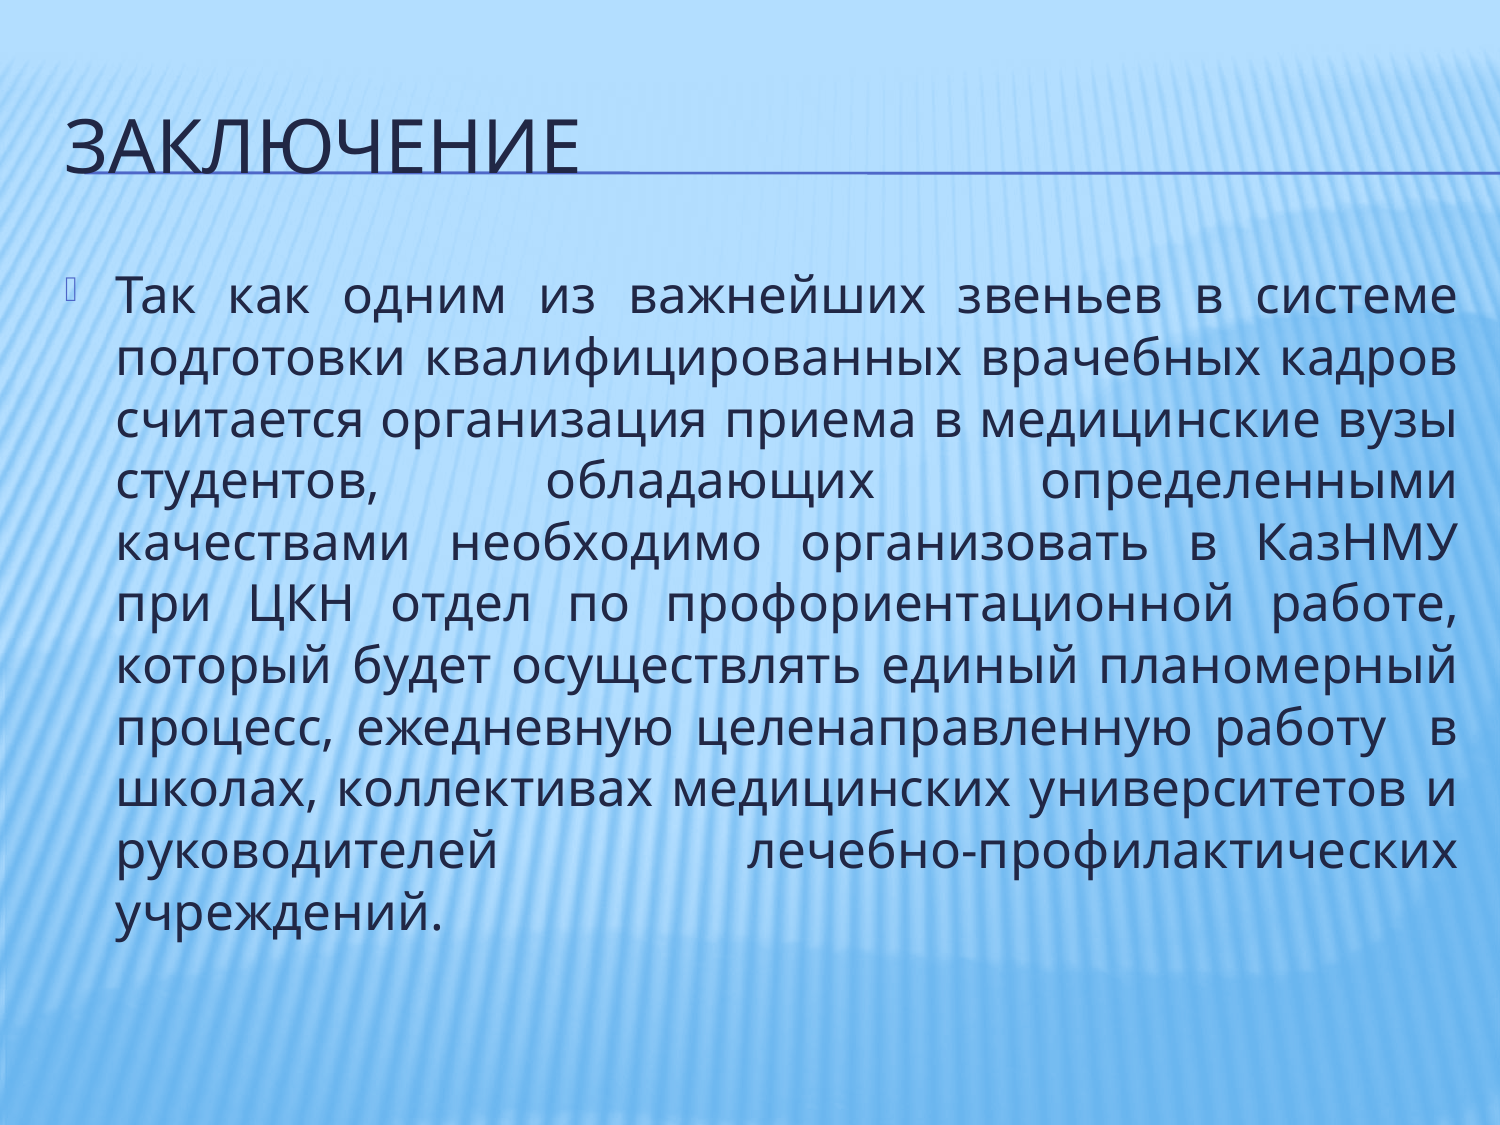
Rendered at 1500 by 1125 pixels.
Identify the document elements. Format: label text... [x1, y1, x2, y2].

list Так как одним из важнейших звеньев в системе подготовки квалифицированных врачебных кадров считается организация приема в медицинские вузы студентов, обладающих определенными качествами необходимо организовать в КазНМУ при ЦКН отдел по профориентационной работе, который будет осуществлять единый планомерный процесс, ежедневную целенаправленную работу в школах, коллективах медицинских университетов и руководителей лечебно-профилактических учреждений. [50, 254, 1475, 998]
title Заключение [50, 75, 1475, 213]
